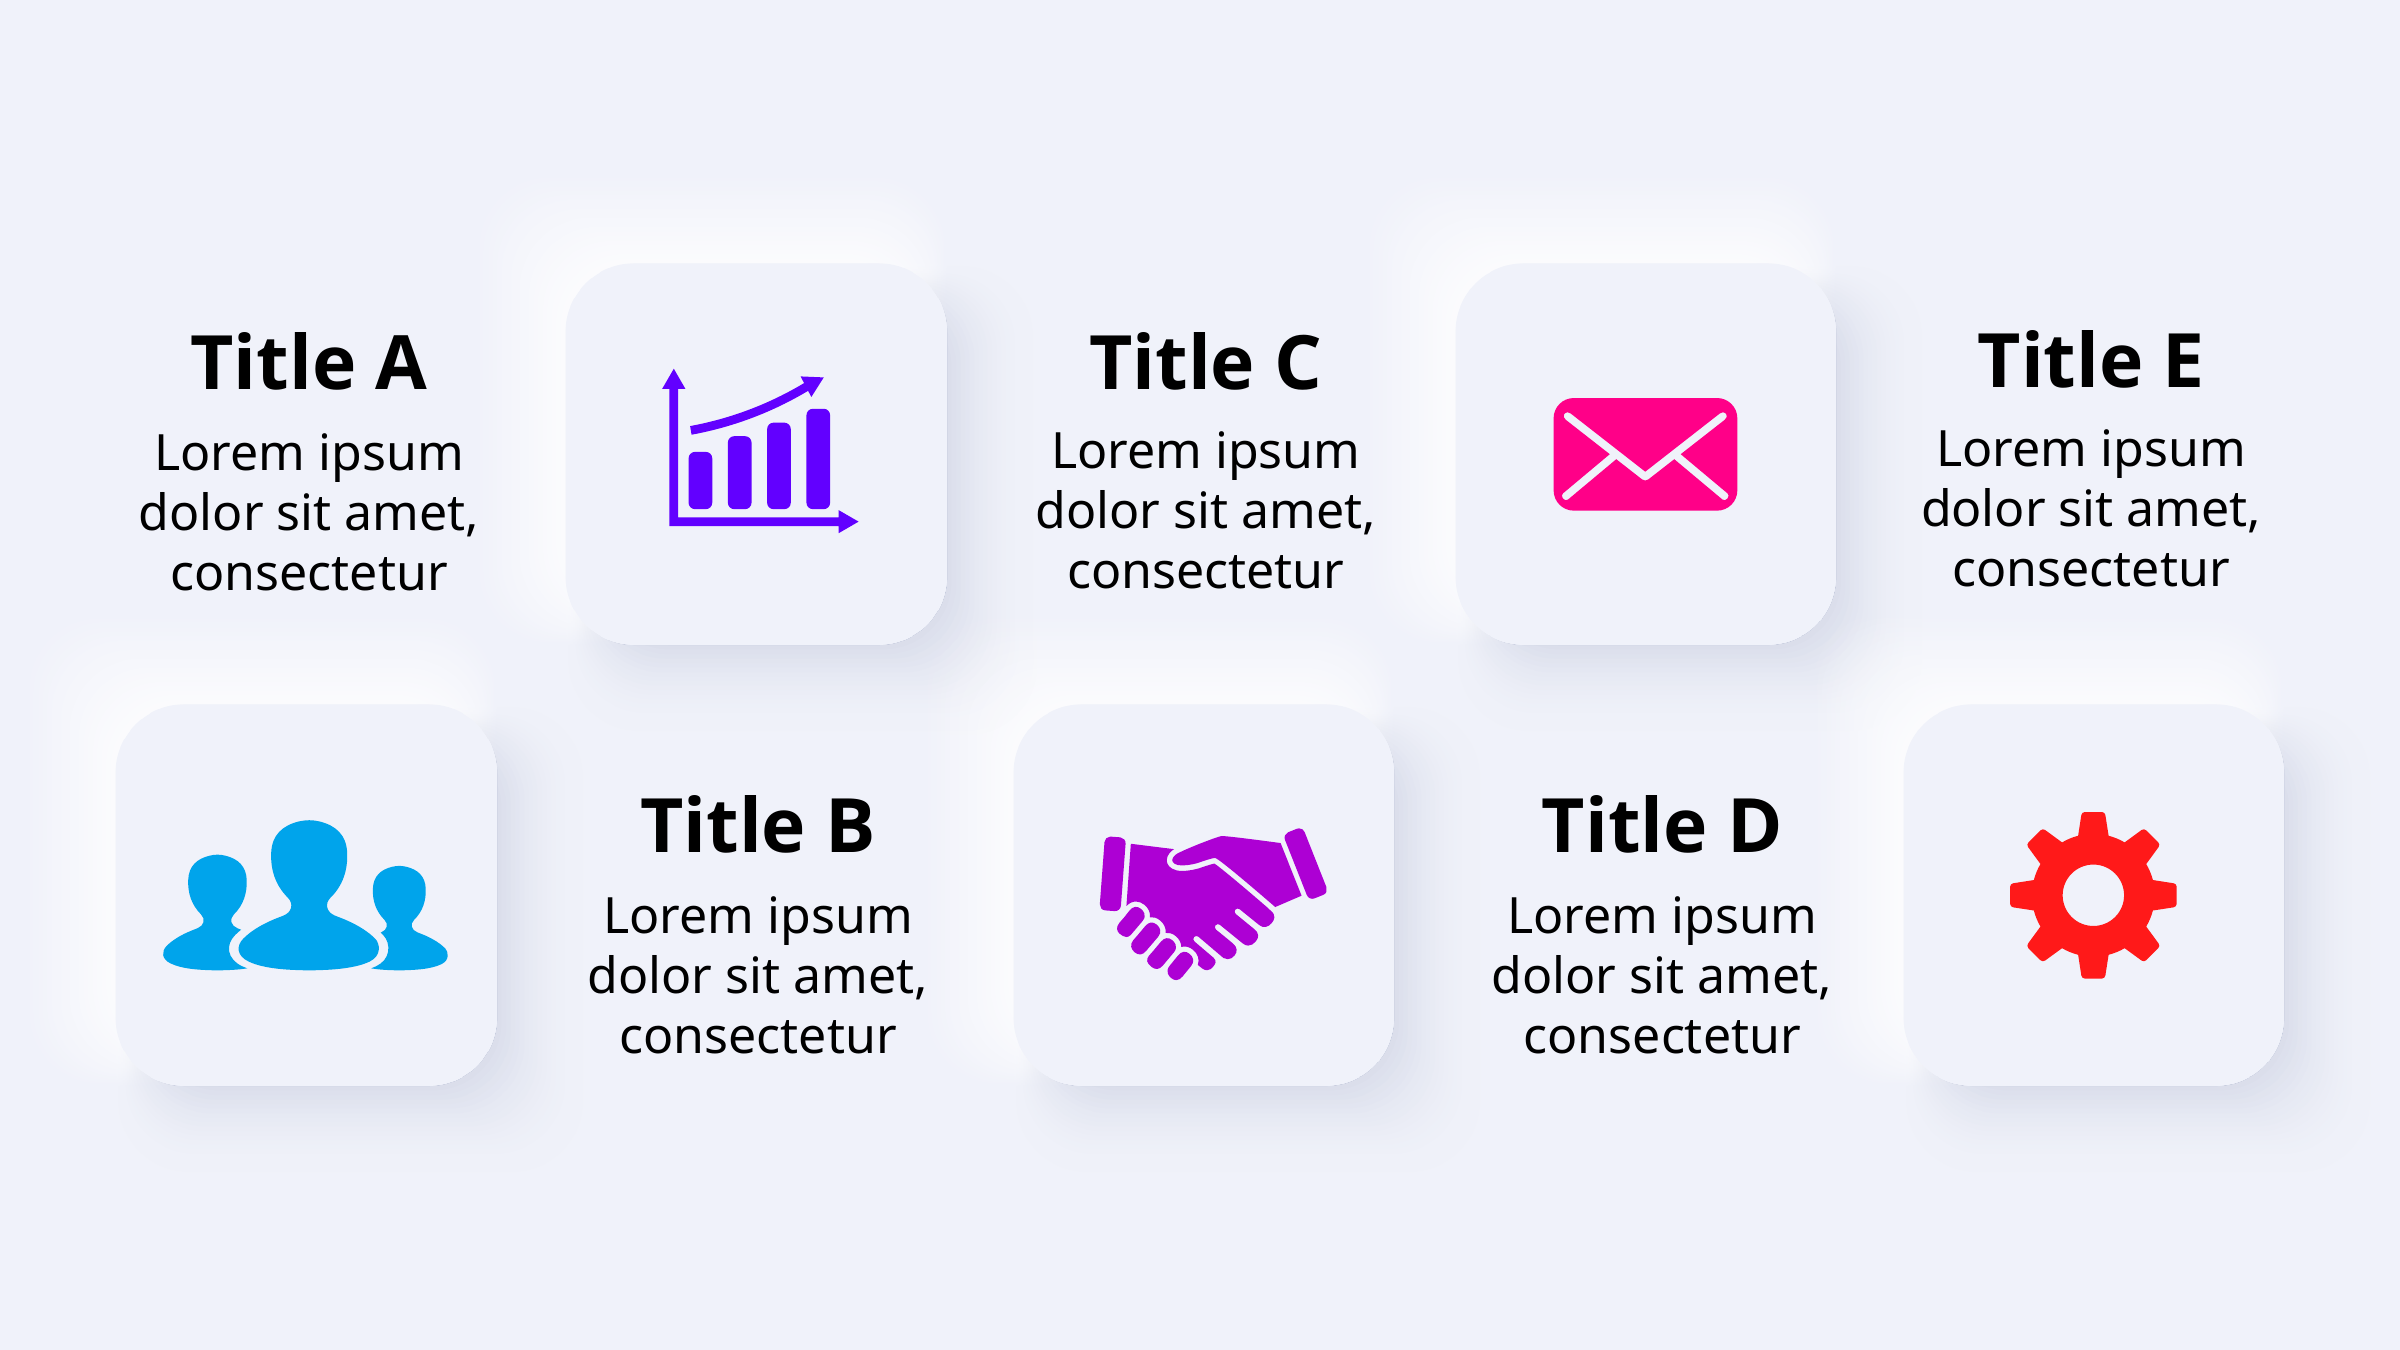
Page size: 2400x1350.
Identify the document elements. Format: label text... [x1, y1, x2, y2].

text_box Title E [1962, 304, 2221, 409]
text_box Lorem ipsum dolor sit amet, consectetur [592, 875, 917, 1071]
text_box Title B [625, 770, 892, 875]
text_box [1360, 168, 1931, 740]
text_box Lorem ipsum dolor sit amet, consectetur [1042, 410, 1360, 606]
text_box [20, 609, 592, 1181]
text_box Lorem ipsum dolor sit amet, consectetur [121, 412, 470, 608]
text_box Title D [1526, 770, 1798, 875]
text_box Title A [175, 306, 443, 412]
text_box Lorem ipsum dolor sit amet, consectetur [1931, 409, 2279, 604]
text_box Lorem ipsum dolor sit amet, consectetur [1489, 875, 1807, 1071]
text_box Title C [1074, 306, 1338, 410]
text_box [470, 168, 1042, 740]
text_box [1807, 609, 2379, 1181]
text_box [917, 609, 1489, 1181]
